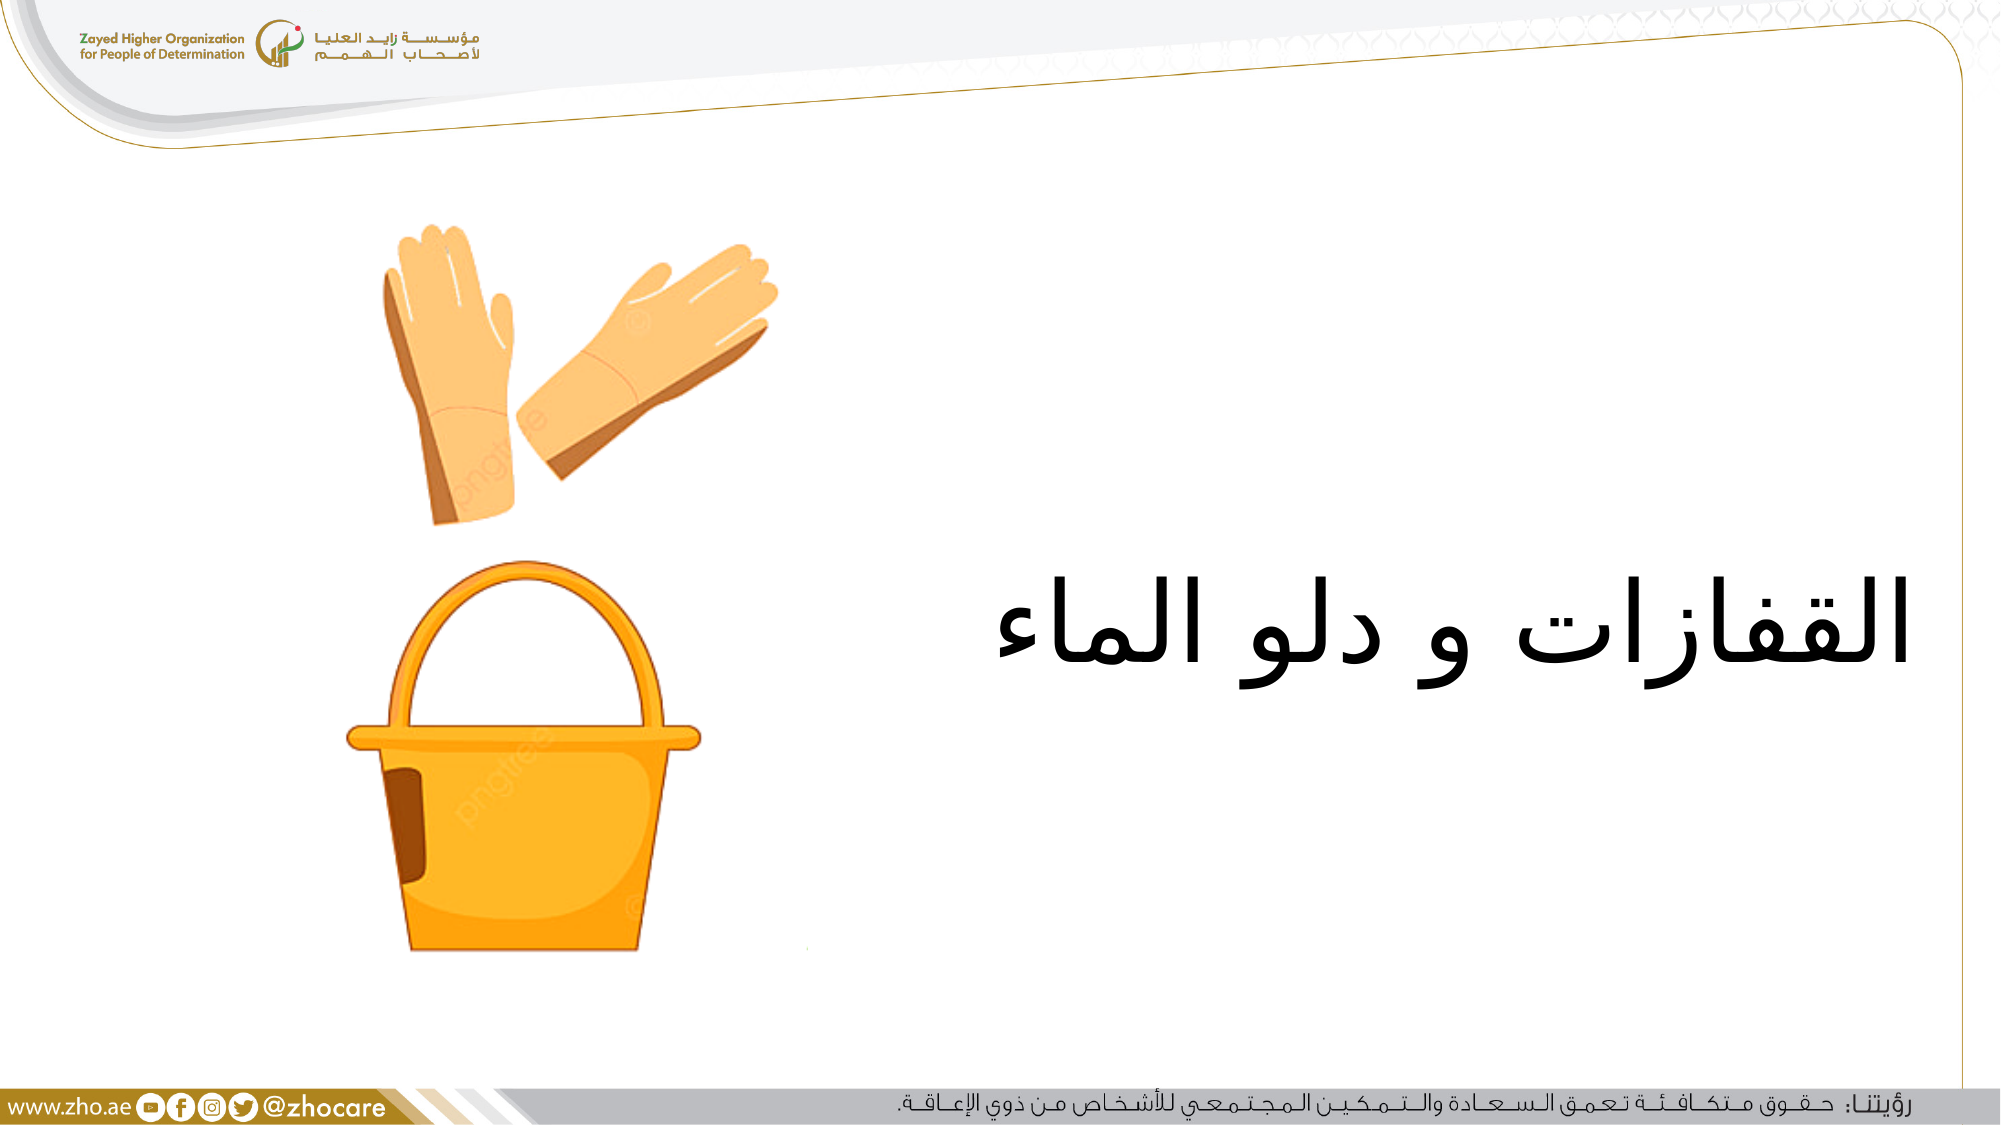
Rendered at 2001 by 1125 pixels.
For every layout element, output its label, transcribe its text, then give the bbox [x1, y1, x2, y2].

text_box القفازات و دلو الماء [976, 542, 1969, 693]
picture [0, 0, 2001, 1125]
